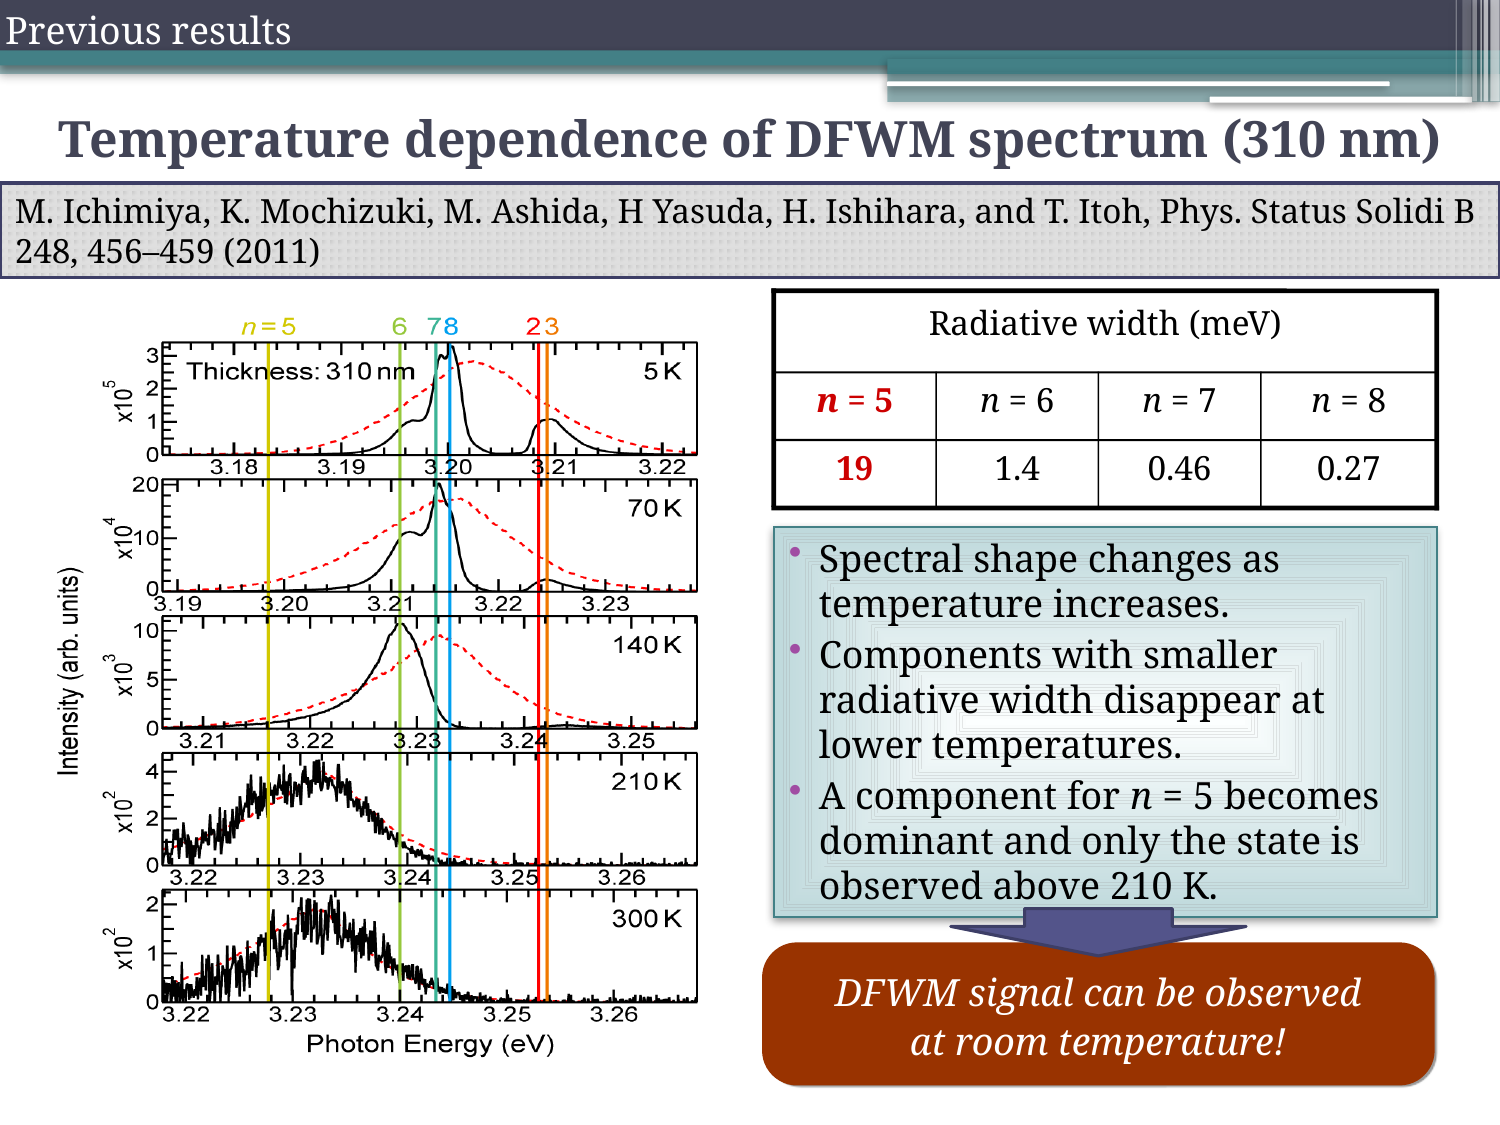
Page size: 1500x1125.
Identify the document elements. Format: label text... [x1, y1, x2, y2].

text_box Previous results [0, 0, 307, 60]
list Spectral shape changes as temperature increases. Components with smaller radiative width disappear at lower temperatures. A component for n = 5 becomes dominant and only the state is observed above 210 K. [773, 526, 1438, 918]
text_box [949, 907, 1248, 958]
text_box DFWM signal can be observed at room temperature! [762, 942, 1435, 1086]
text_box M. Ichimiya, K. Mochizuki, M. Ashida, H Yasuda, H. Ishihara, and T. Itoh, Phys. Status Solidi B 248, 456–459 (2011) [0, 181, 1500, 279]
text_box Temperature dependence of DFWM spectrum (310 nm) [0, 101, 1500, 173]
picture [52, 314, 698, 1059]
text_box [773, 290, 1437, 509]
